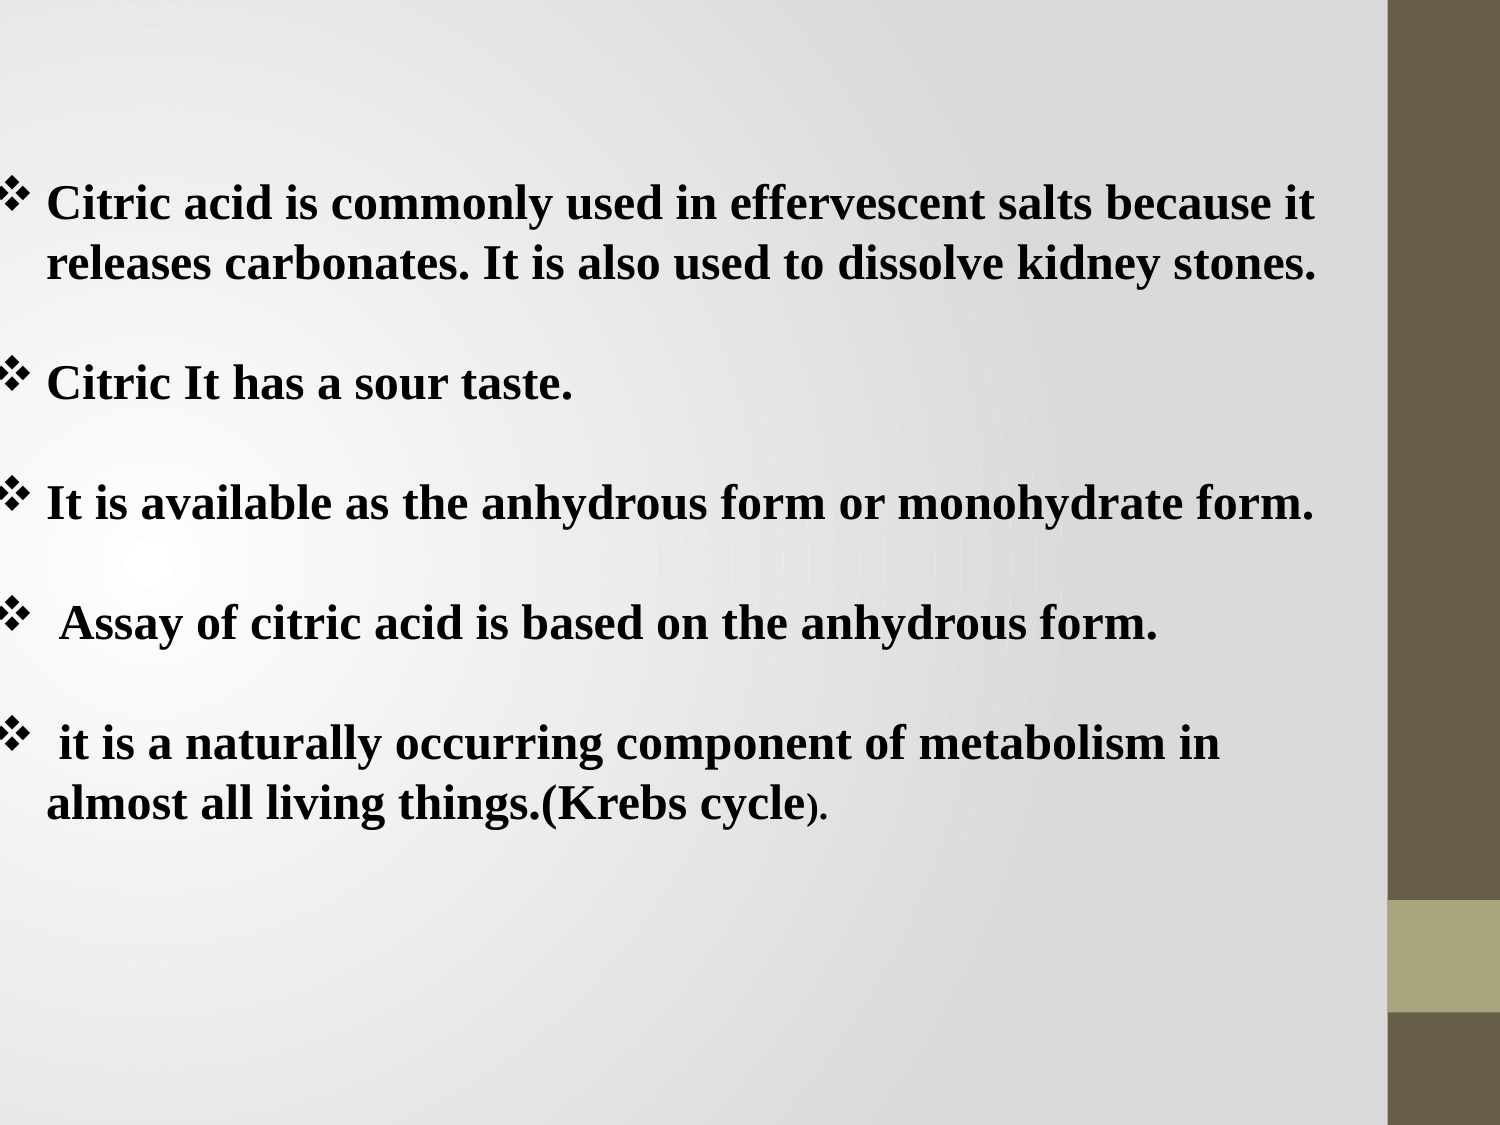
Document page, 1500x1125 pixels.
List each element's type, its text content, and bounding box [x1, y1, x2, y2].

text_box Citric acid is commonly used in effervescent salts because it releases carbonates. It is also used to dissolve kidney stones. Citric It has a sour taste. It is available as the anhydrous form or monohydrate form. Assay of citric acid is based on the anhydrous form. it is a naturally occurring component of metabolism in almost all living things.(Krebs cycle). [0, 162, 1375, 838]
